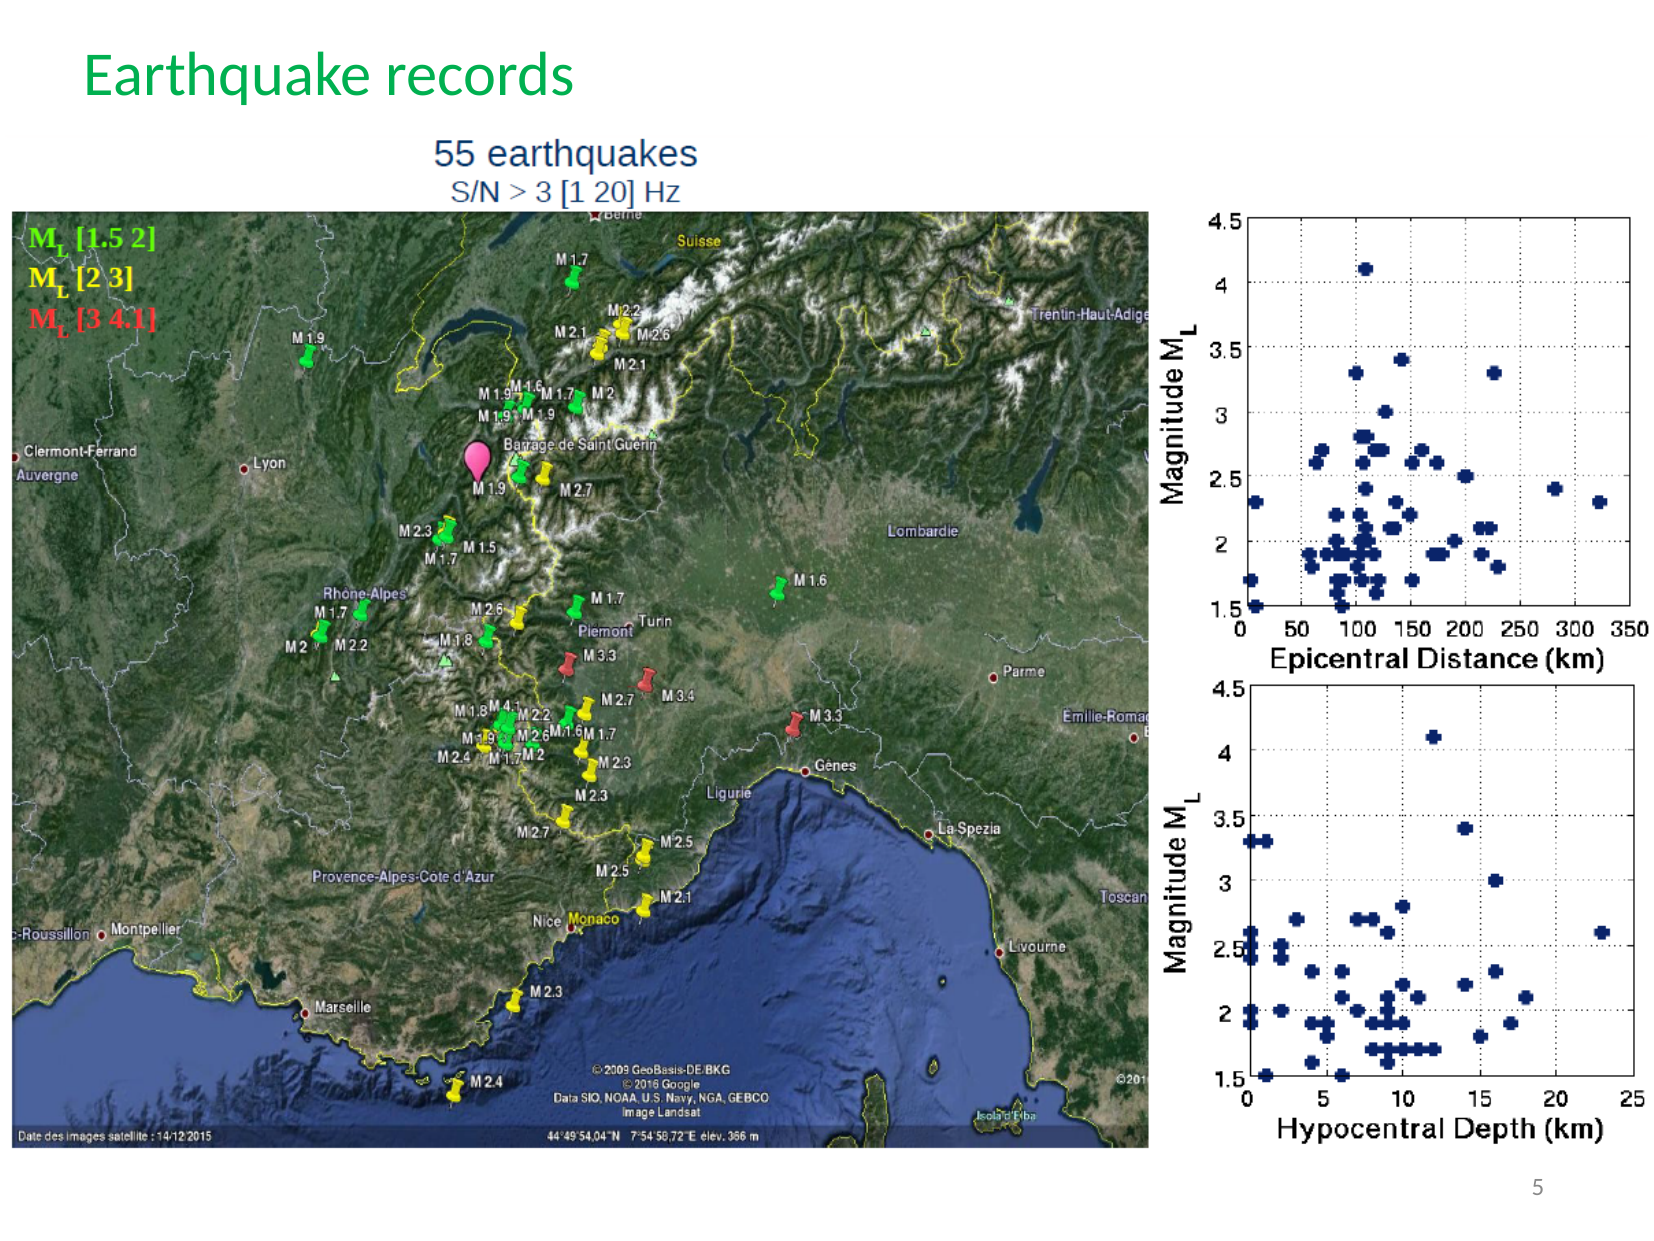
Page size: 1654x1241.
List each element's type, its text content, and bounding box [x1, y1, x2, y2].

text_box 5 [1173, 1164, 1560, 1219]
text_box Earthquake records [69, 0, 1580, 134]
picture [3, 135, 1654, 1155]
